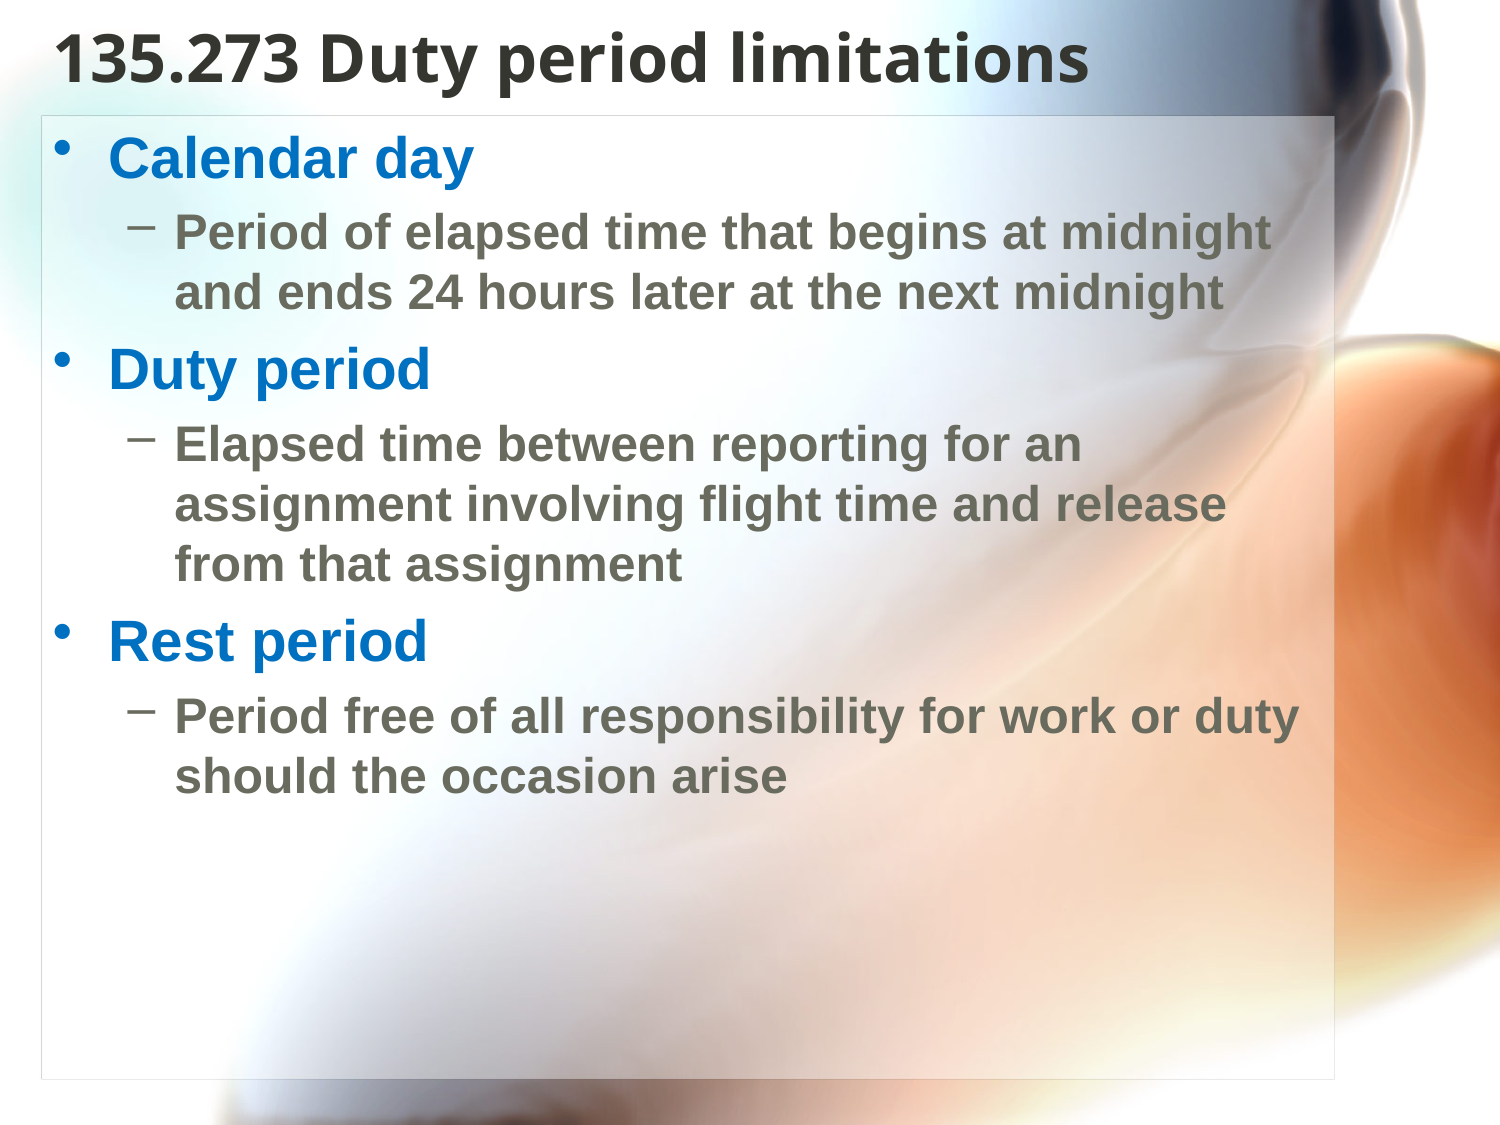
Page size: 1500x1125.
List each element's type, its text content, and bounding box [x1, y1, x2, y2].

list Calendar day Period of elapsed time that begins at midnight and ends 24 hours later at the next midnight Duty period Elapsed time between reporting for an assignment involving flight time and release from that assignment Rest period Period free of all responsibility for work or duty should the occasion arise [37, 112, 1363, 1075]
picture [0, 0, 1500, 1125]
title 135.273 Duty period limitations [37, 0, 1325, 112]
